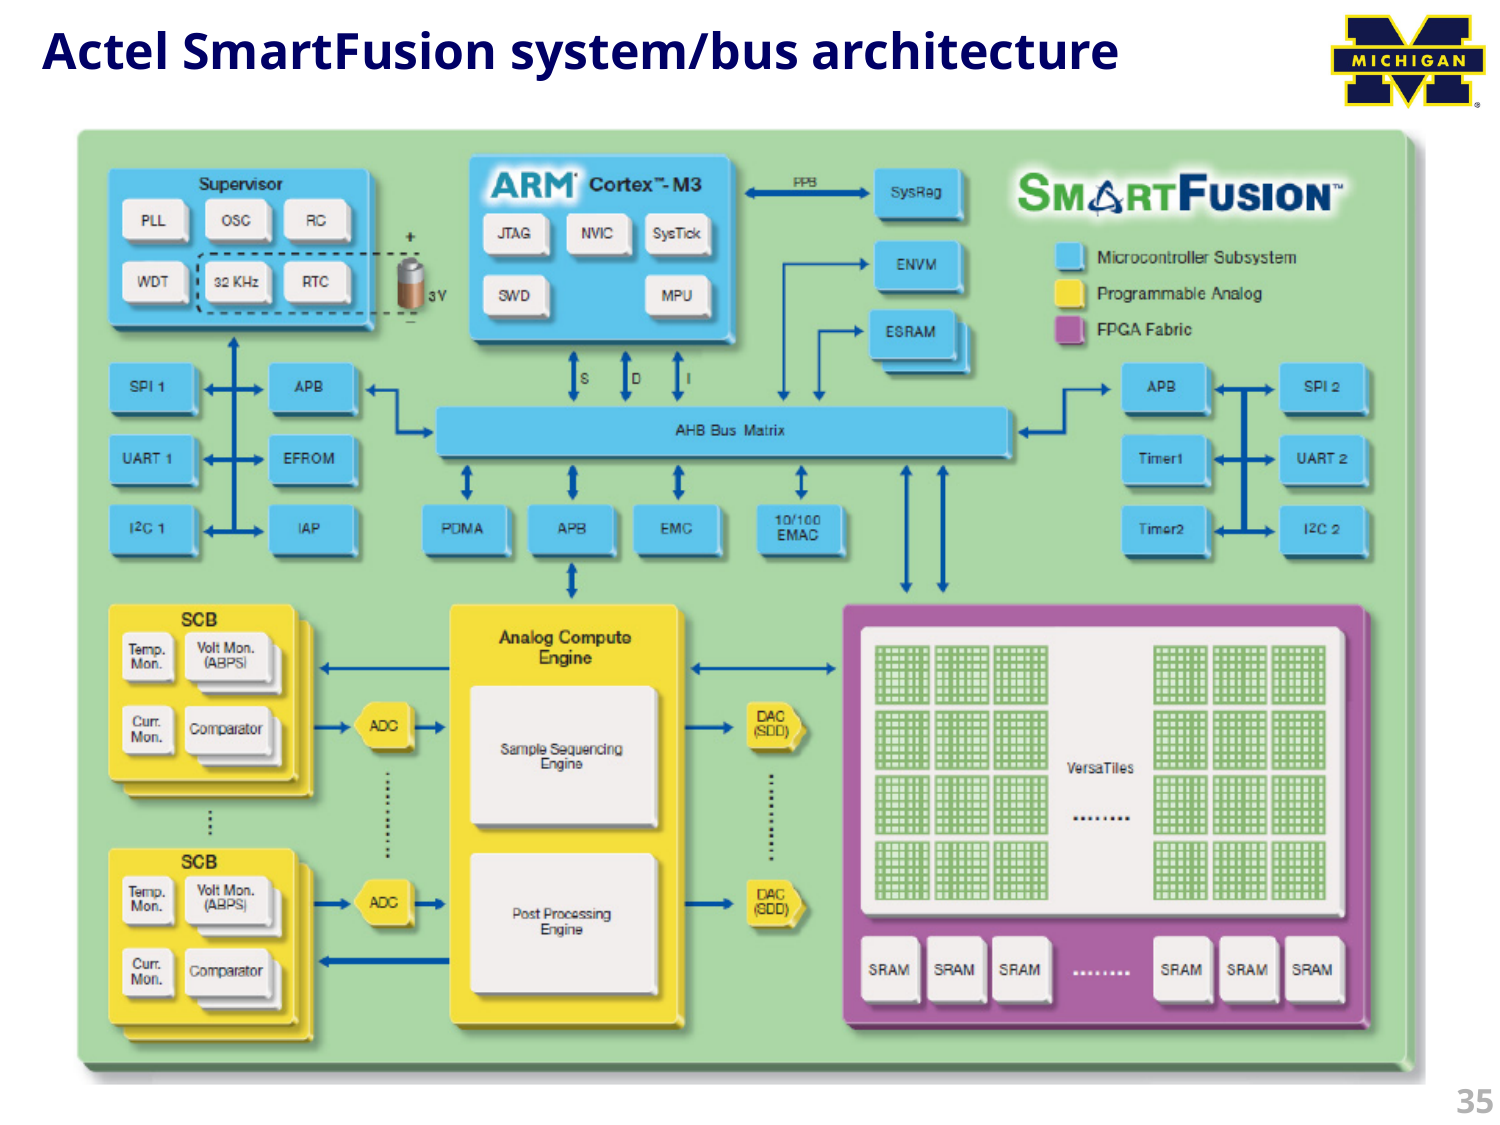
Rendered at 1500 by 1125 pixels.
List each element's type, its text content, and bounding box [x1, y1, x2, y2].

picture [71, 123, 1429, 1088]
title Actel SmartFusion system/bus architecture [27, 12, 1485, 163]
slide_number 35 [1034, 1072, 1500, 1125]
